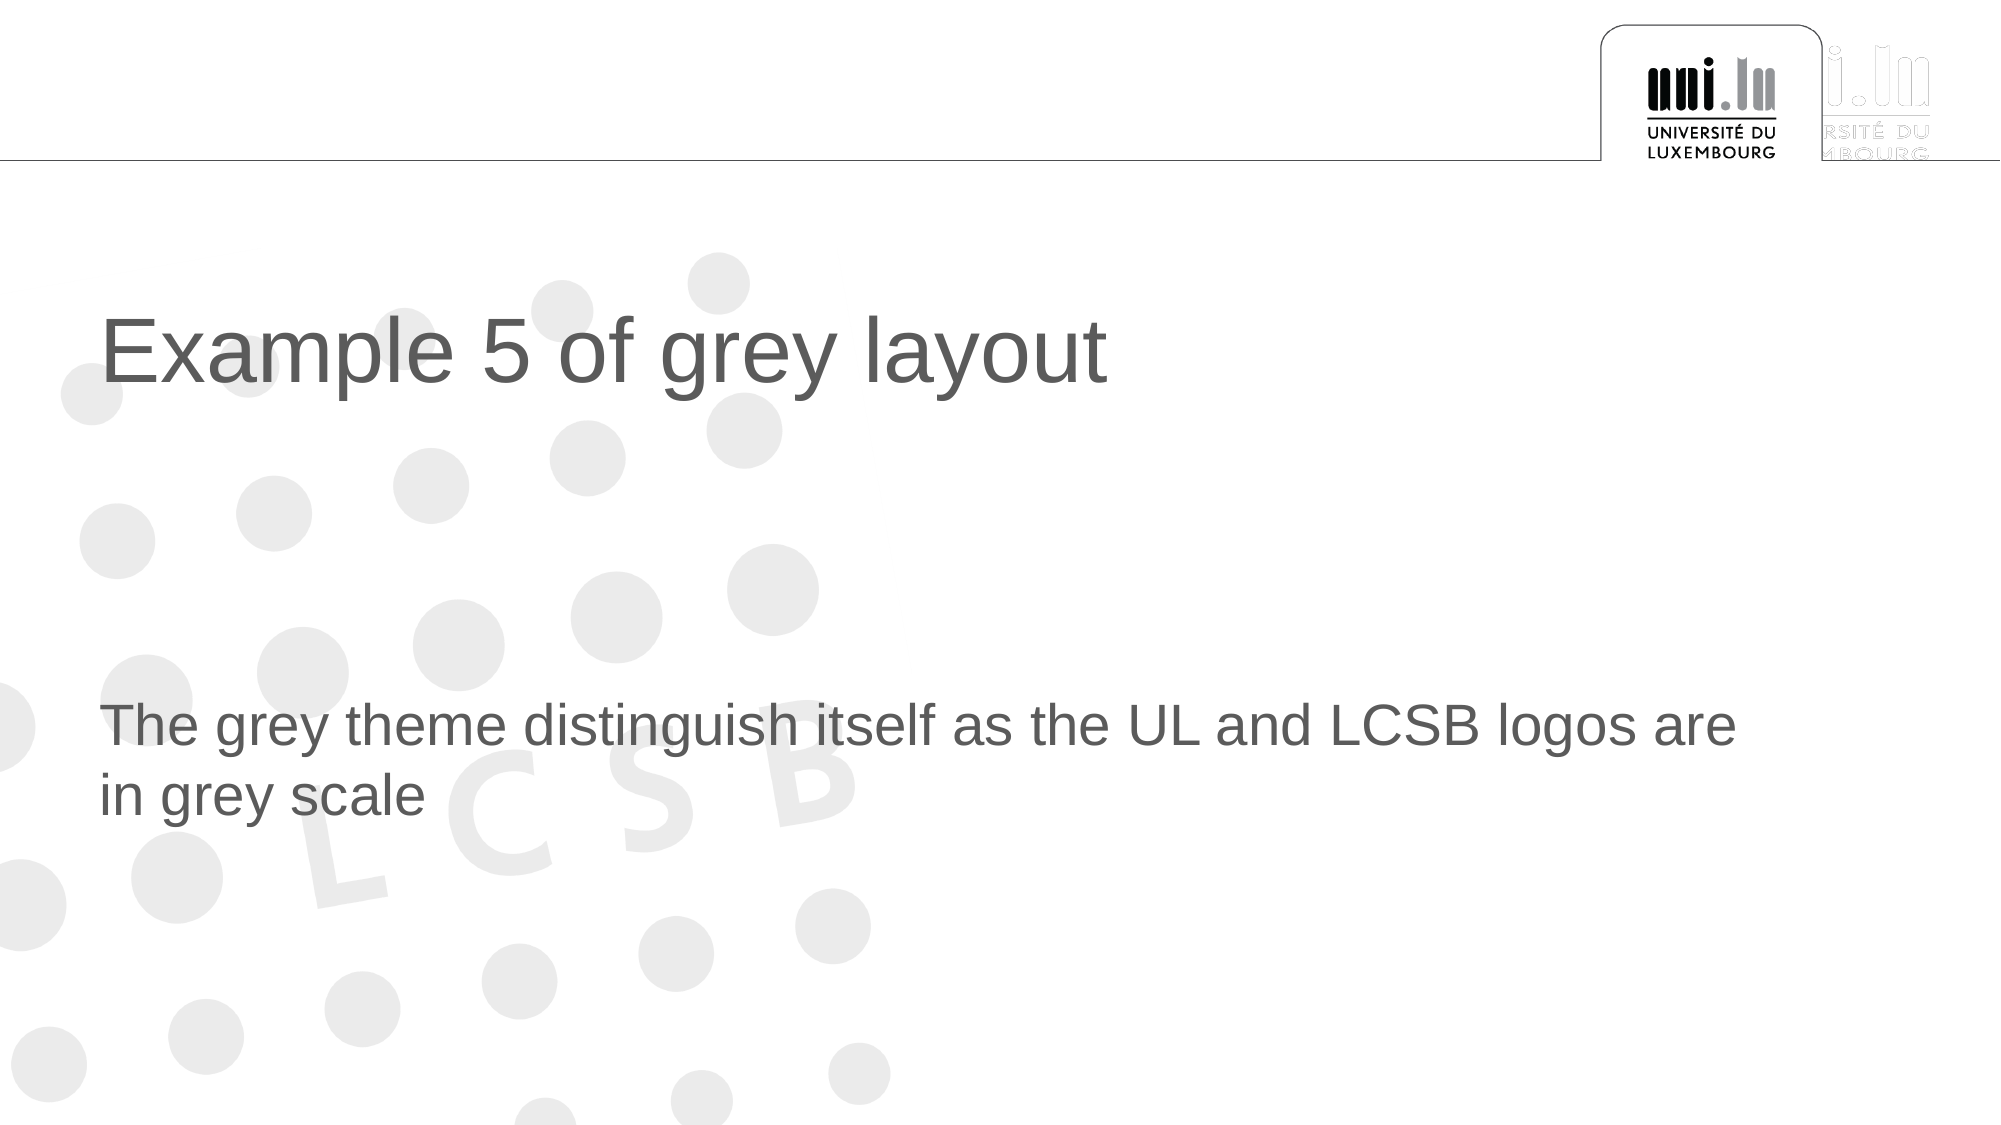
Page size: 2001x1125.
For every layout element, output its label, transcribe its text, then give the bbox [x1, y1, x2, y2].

title Example 5 of grey layout [84, 238, 1776, 467]
subtitle The grey theme distinguish itself as the UL and LCSB logos are in grey scale [84, 562, 1776, 835]
picture [0, 24, 2000, 228]
